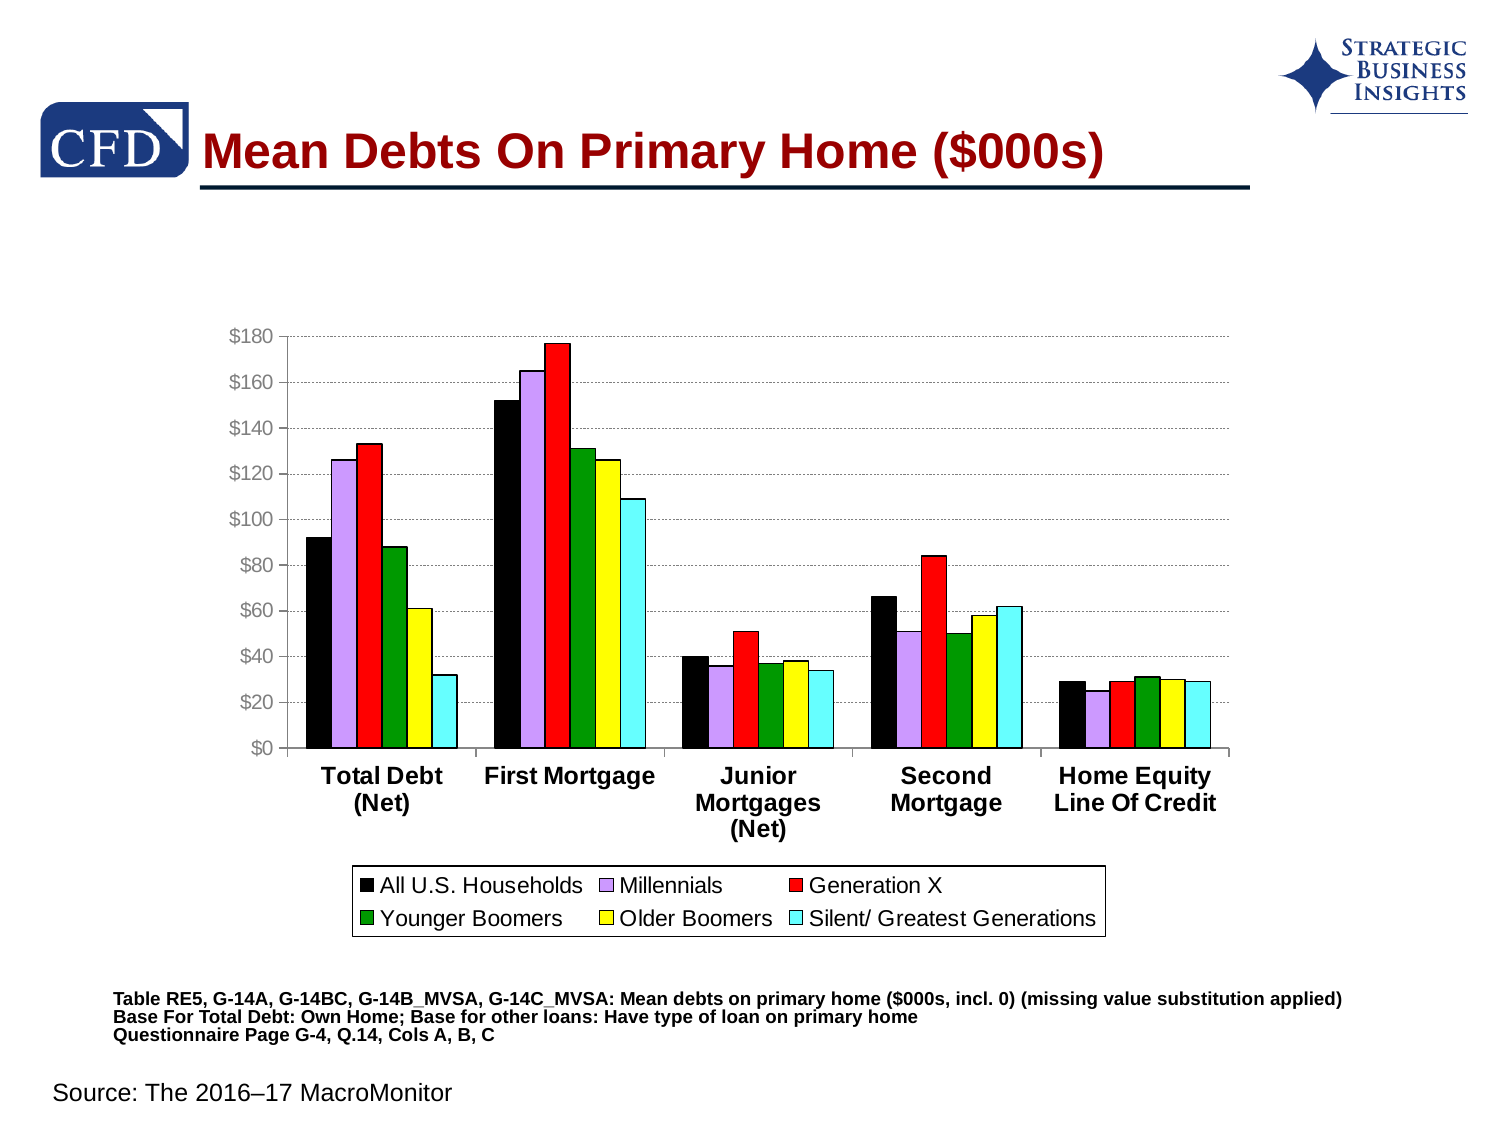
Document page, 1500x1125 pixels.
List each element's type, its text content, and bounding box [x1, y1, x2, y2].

picture [1269, 24, 1488, 125]
title Mean Debts On Primary Home ($000s) [202, 79, 1255, 186]
title Table RE5, G-14A, G-14BC, G-14B_MVSA, G-14C_MVSA: Mean debts on primary home ($000s, incl. 0) (missing value substitution applied) Base For Total Debt: Own Home; Base for other loans: Have type of loan on primary home Questionnaire Page G-4, Q.14, Cols A, B, C [53, 952, 1353, 1065]
chart [208, 312, 1251, 938]
picture [37, 99, 191, 180]
